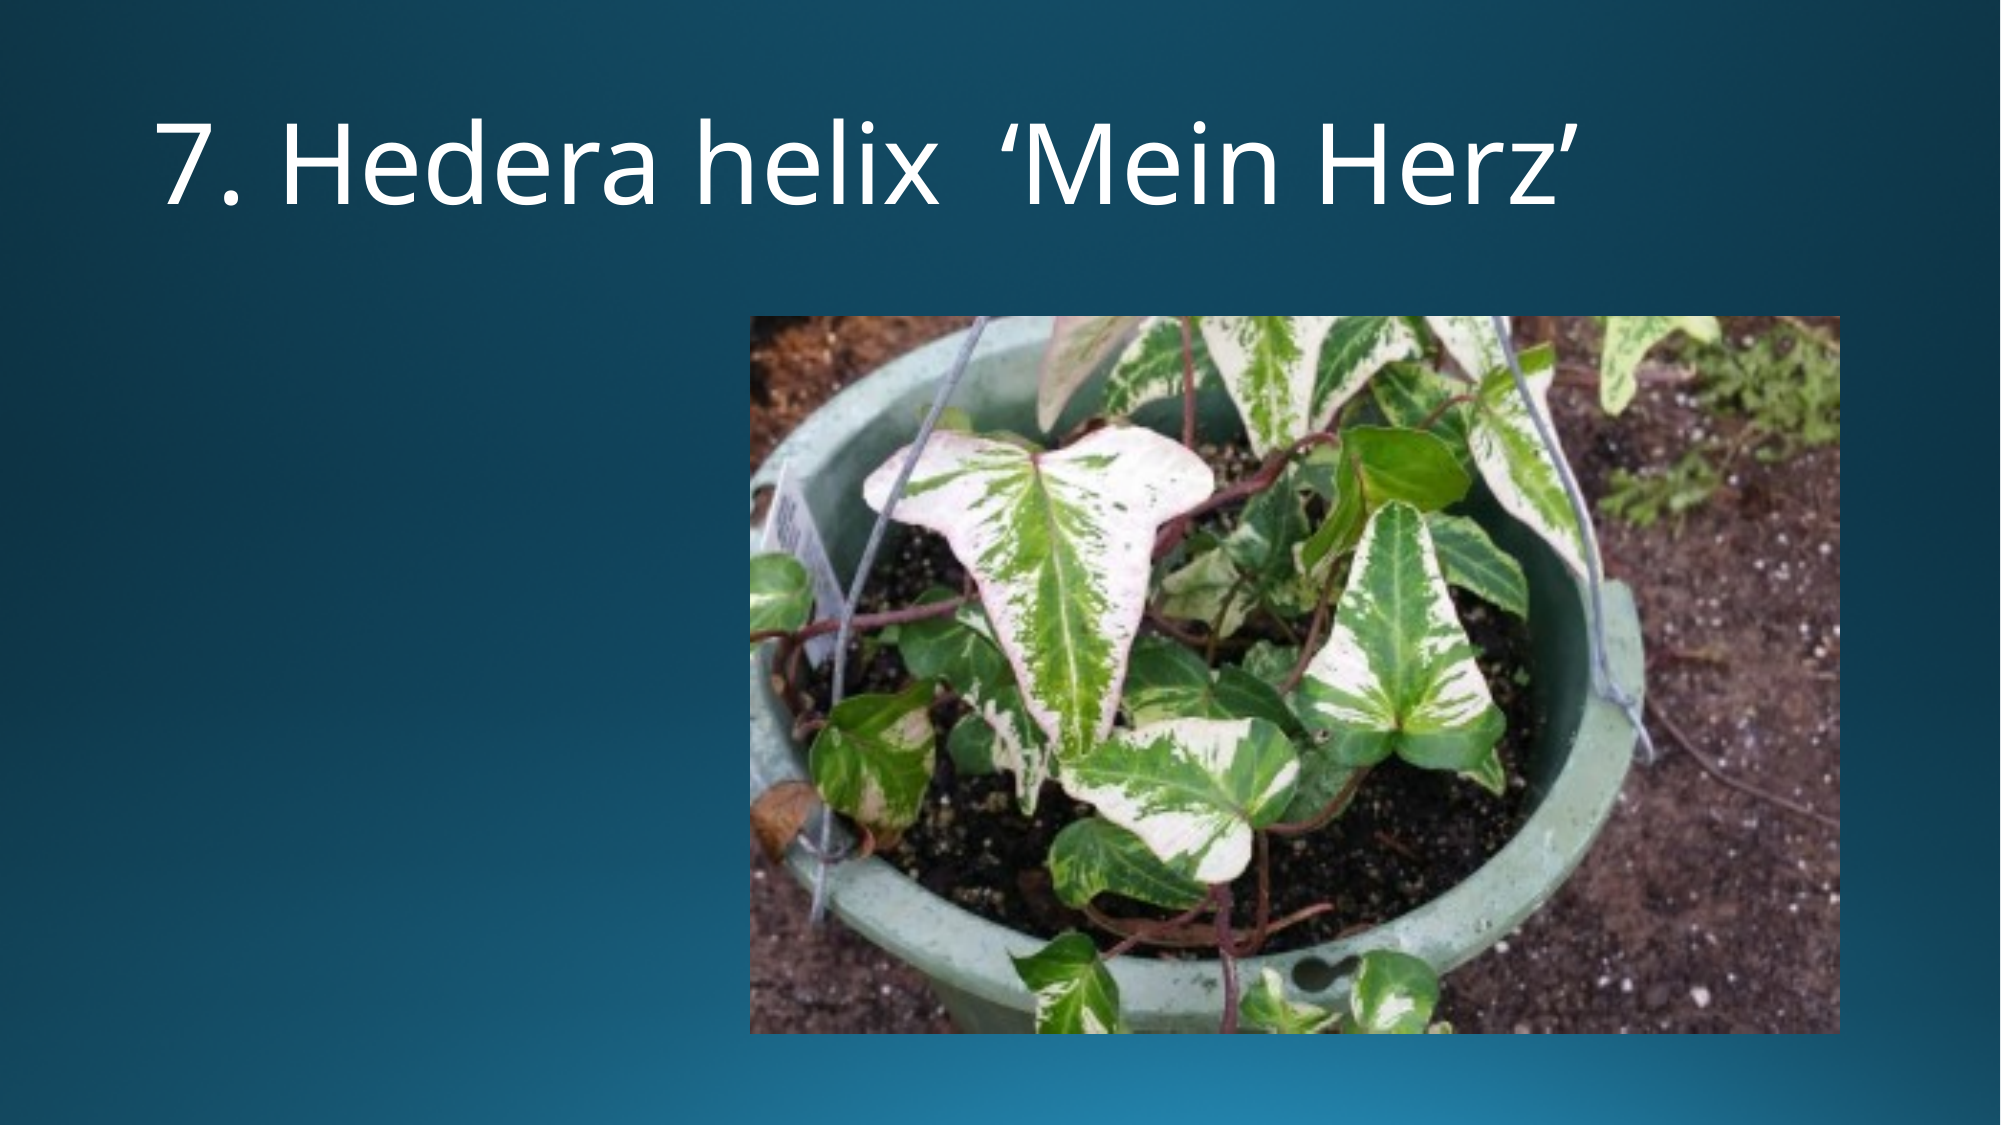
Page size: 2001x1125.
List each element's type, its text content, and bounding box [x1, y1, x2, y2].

title 7. Hedera helix ‘Mein Herz’ [137, 59, 1863, 278]
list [749, 316, 1840, 1034]
picture [0, 0, 2001, 1125]
